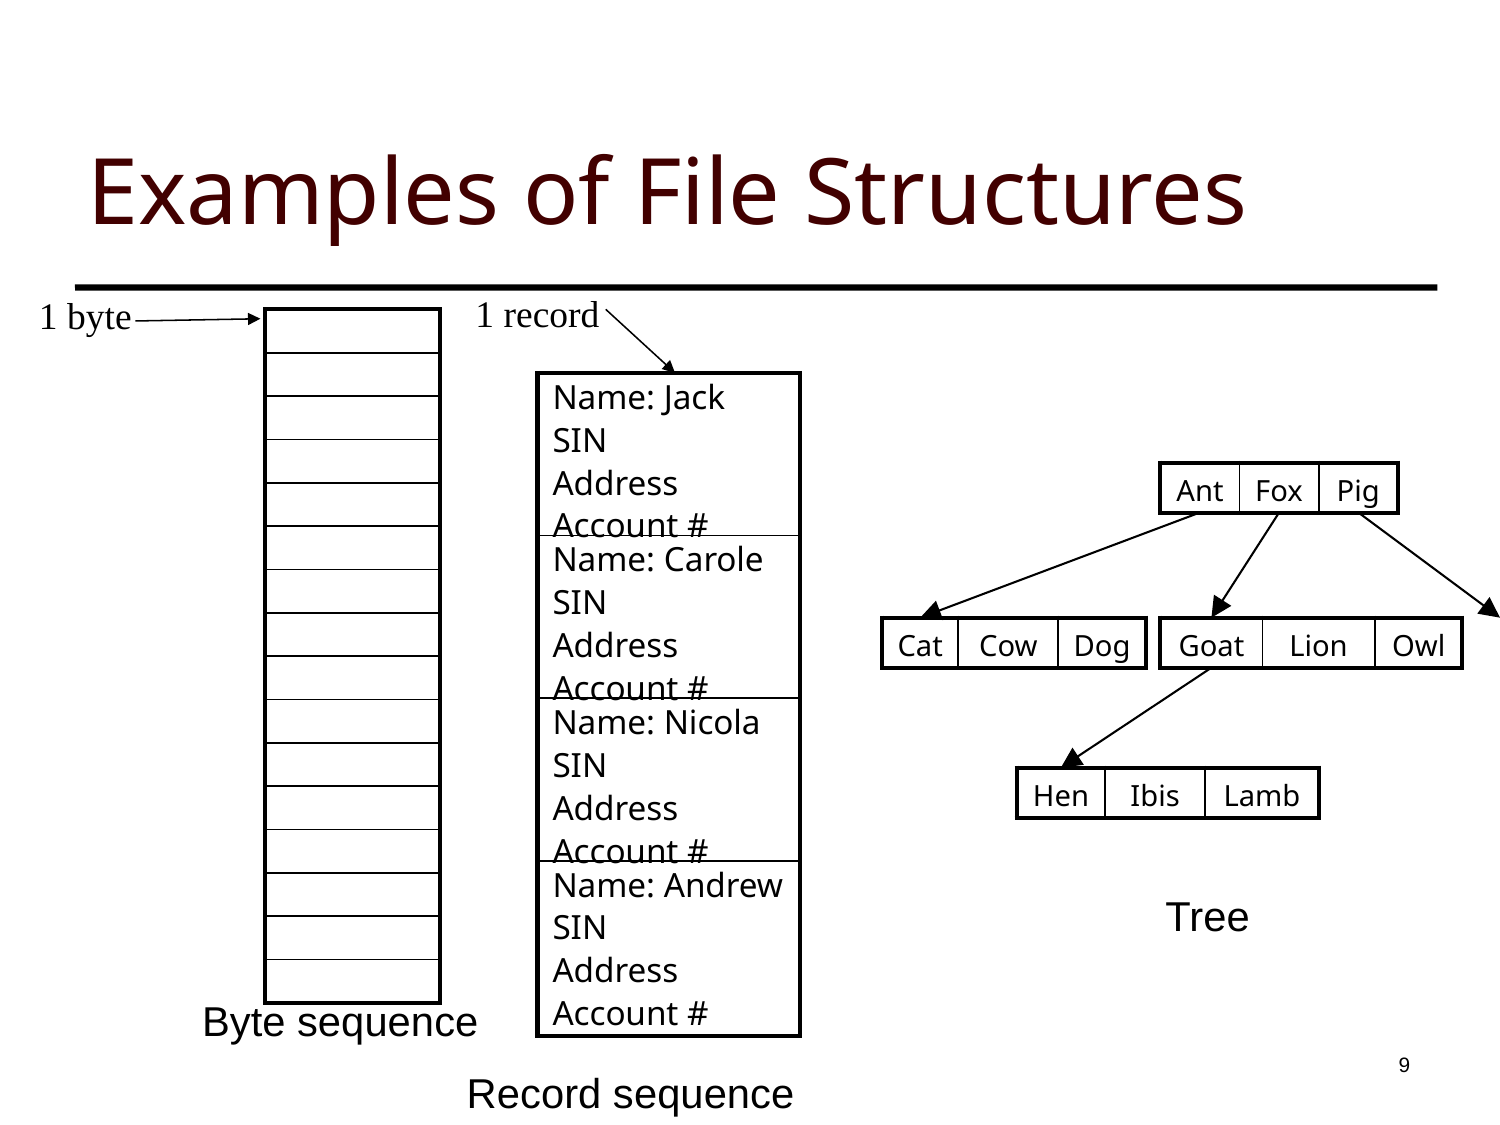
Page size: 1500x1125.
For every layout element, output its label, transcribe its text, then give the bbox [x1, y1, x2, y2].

table_header Ant [1162, 465, 1239, 511]
table_header Goat [1162, 620, 1262, 666]
table_cell Name: Andrew SIN Address Account # [540, 862, 798, 1034]
text_box 1 byte [24, 285, 219, 345]
table_header [267, 311, 438, 352]
table_header Name: Jack SIN Address Account # [540, 375, 798, 535]
table_header Lion [1263, 620, 1374, 666]
table_header Ibis [1106, 777, 1204, 816]
table_cell [267, 484, 438, 525]
table_header Dog [1059, 627, 1144, 666]
table_cell [267, 354, 438, 395]
text_box [605, 309, 676, 373]
slide_number 8 [1112, 1043, 1426, 1120]
table_cell [267, 830, 438, 872]
table_cell [267, 700, 438, 742]
table_cell [267, 874, 438, 915]
table_cell Name: Nicola SIN Address Account # [540, 699, 798, 860]
table_cell [267, 570, 438, 612]
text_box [1060, 667, 1212, 768]
text_box 1 record [460, 282, 776, 343]
table_cell [267, 917, 438, 959]
text_box Byte sequence [187, 986, 494, 1052]
table_cell [267, 440, 438, 482]
table_header Hen [1019, 770, 1104, 816]
table_header Cat [884, 620, 957, 666]
table_cell [267, 397, 438, 439]
title Examples of File Structures [71, 124, 1373, 252]
table_header Cow [959, 627, 1057, 666]
table_header Pig [1320, 465, 1396, 511]
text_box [1358, 512, 1500, 618]
table_cell [267, 657, 438, 699]
table_header Fox [1240, 465, 1318, 511]
table_header Lamb [1206, 770, 1317, 816]
table_cell Name: Carole SIN Address Account # [540, 536, 798, 697]
text_box Record sequence [451, 1059, 810, 1125]
table_cell [267, 527, 438, 569]
text_box Tree [1150, 882, 1265, 948]
table_cell [267, 787, 438, 829]
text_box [919, 512, 1201, 618]
text_box [135, 312, 261, 326]
table_header Owl [1376, 627, 1460, 666]
table_cell [267, 744, 438, 785]
table_cell [267, 614, 438, 655]
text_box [1211, 512, 1280, 618]
table_cell [267, 960, 438, 986]
